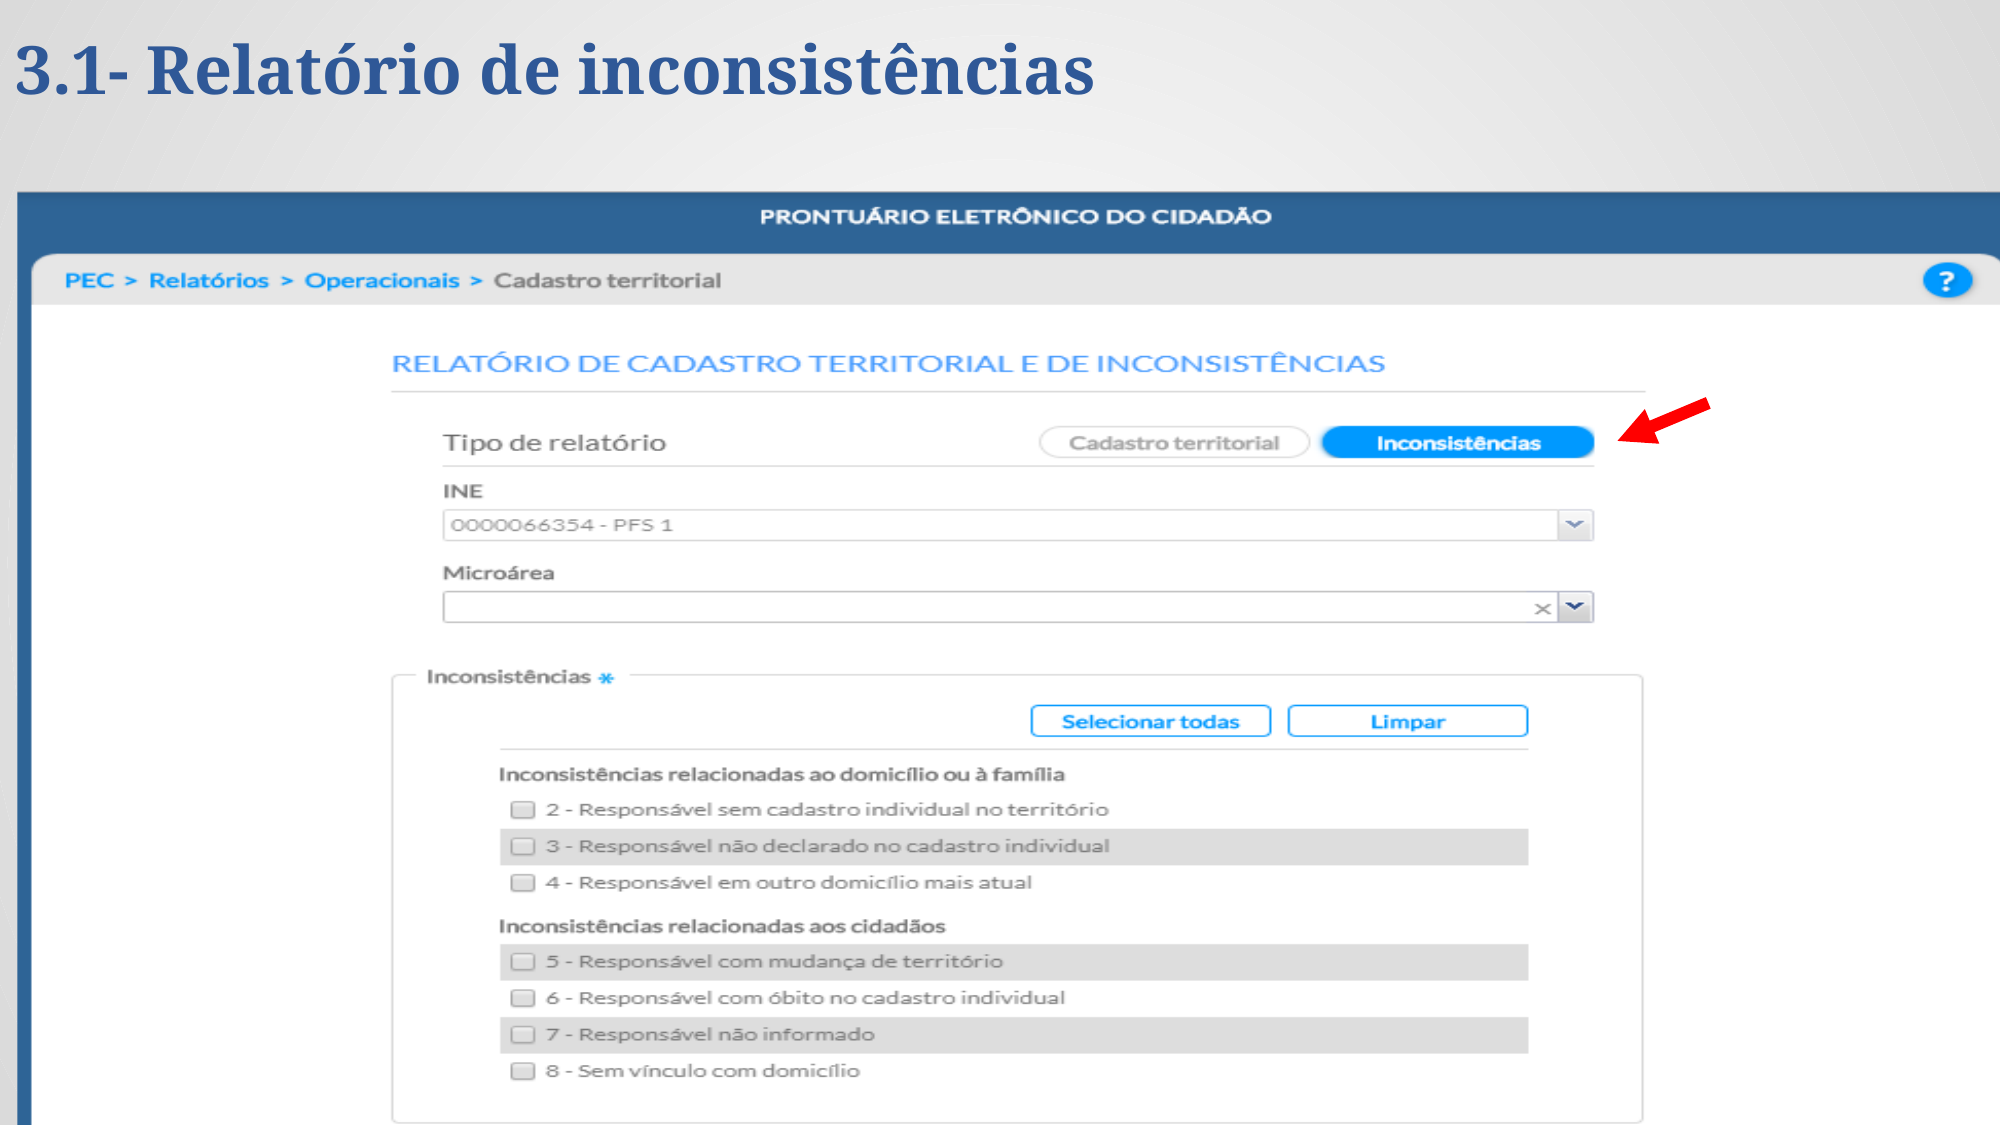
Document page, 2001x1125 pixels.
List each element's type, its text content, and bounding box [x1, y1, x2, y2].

title 3.1- Relatório de inconsistências [0, 0, 2000, 115]
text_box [1617, 402, 1709, 442]
picture [17, 191, 2000, 1125]
